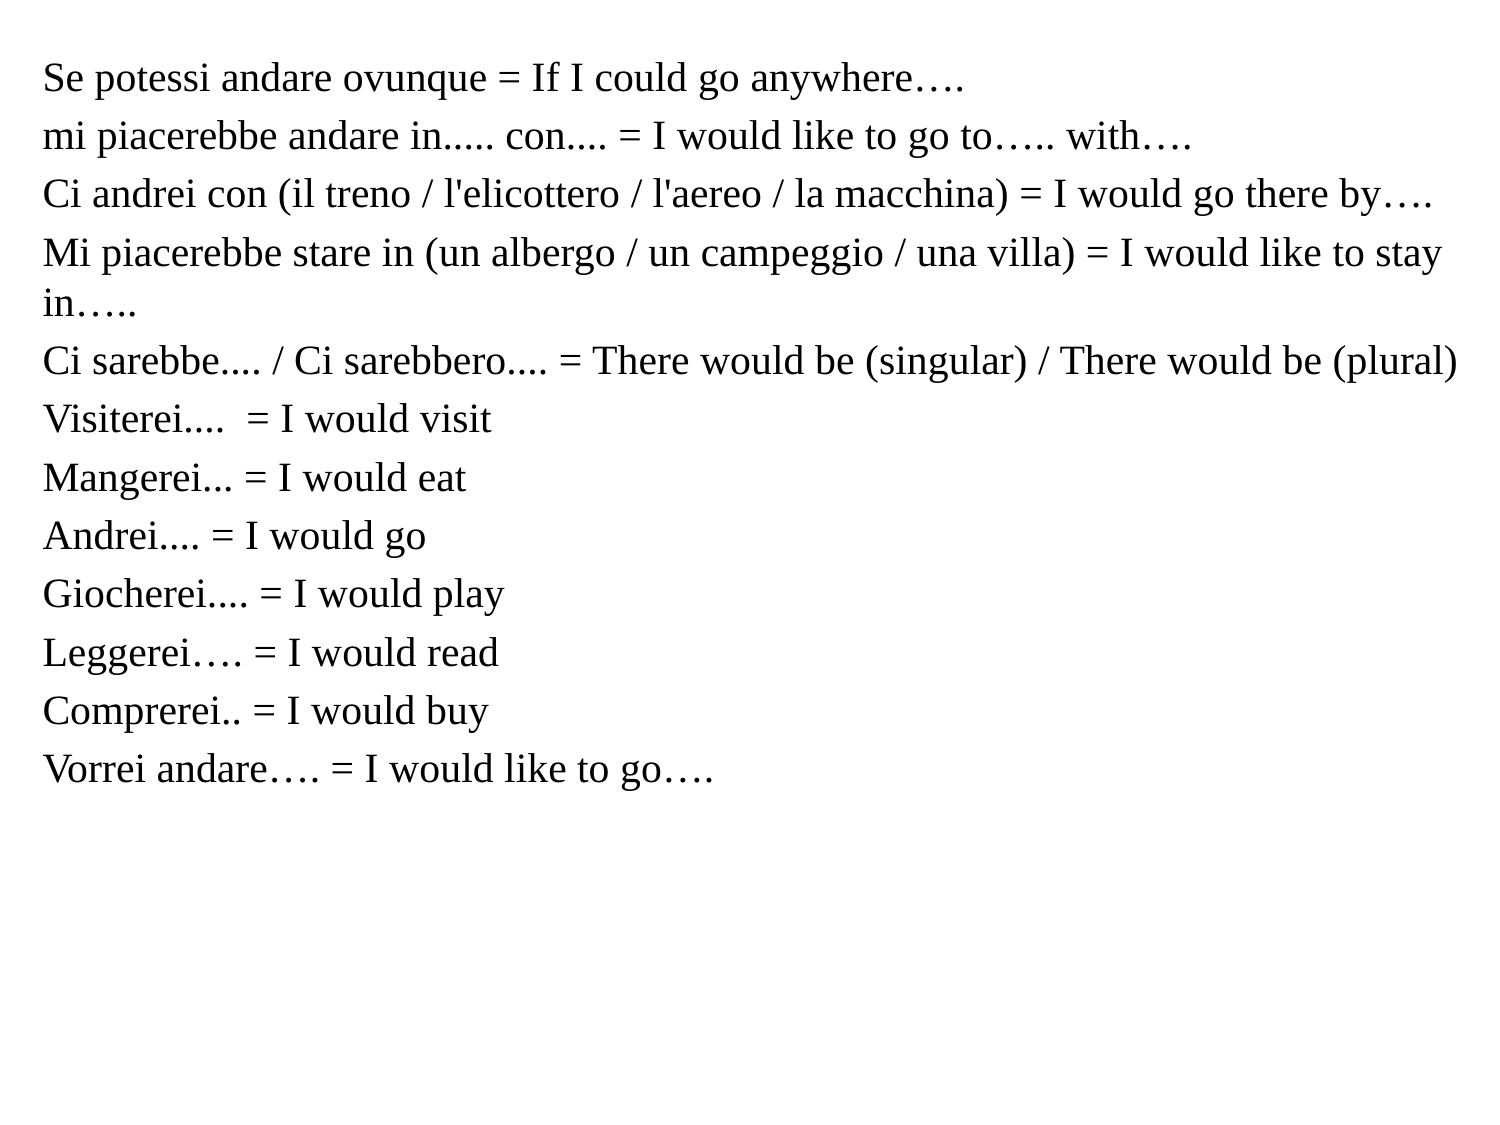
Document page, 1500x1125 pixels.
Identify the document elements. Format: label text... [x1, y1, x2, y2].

list Se potessi andare ovunque = If I could go anywhere…. mi piacerebbe andare in..... con.... = I would like to go to….. with…. Ci andrei con (il treno / l'elicottero / l'aereo / la macchina) = I would go there by…. Mi piacerebbe stare in (un albergo / un campeggio / una villa) = I would like to stay in….. Ci sarebbe.... / Ci sarebbero.... = There would be (singular) / There would be (plural) Visiterei.... = I would visit Mangerei... = I would eat Andrei.... = I would go Giocherei.... = I would play Leggerei…. = I would read Comprerei.. = I would buy Vorrei andare…. = I would like to go…. [27, 41, 1482, 718]
